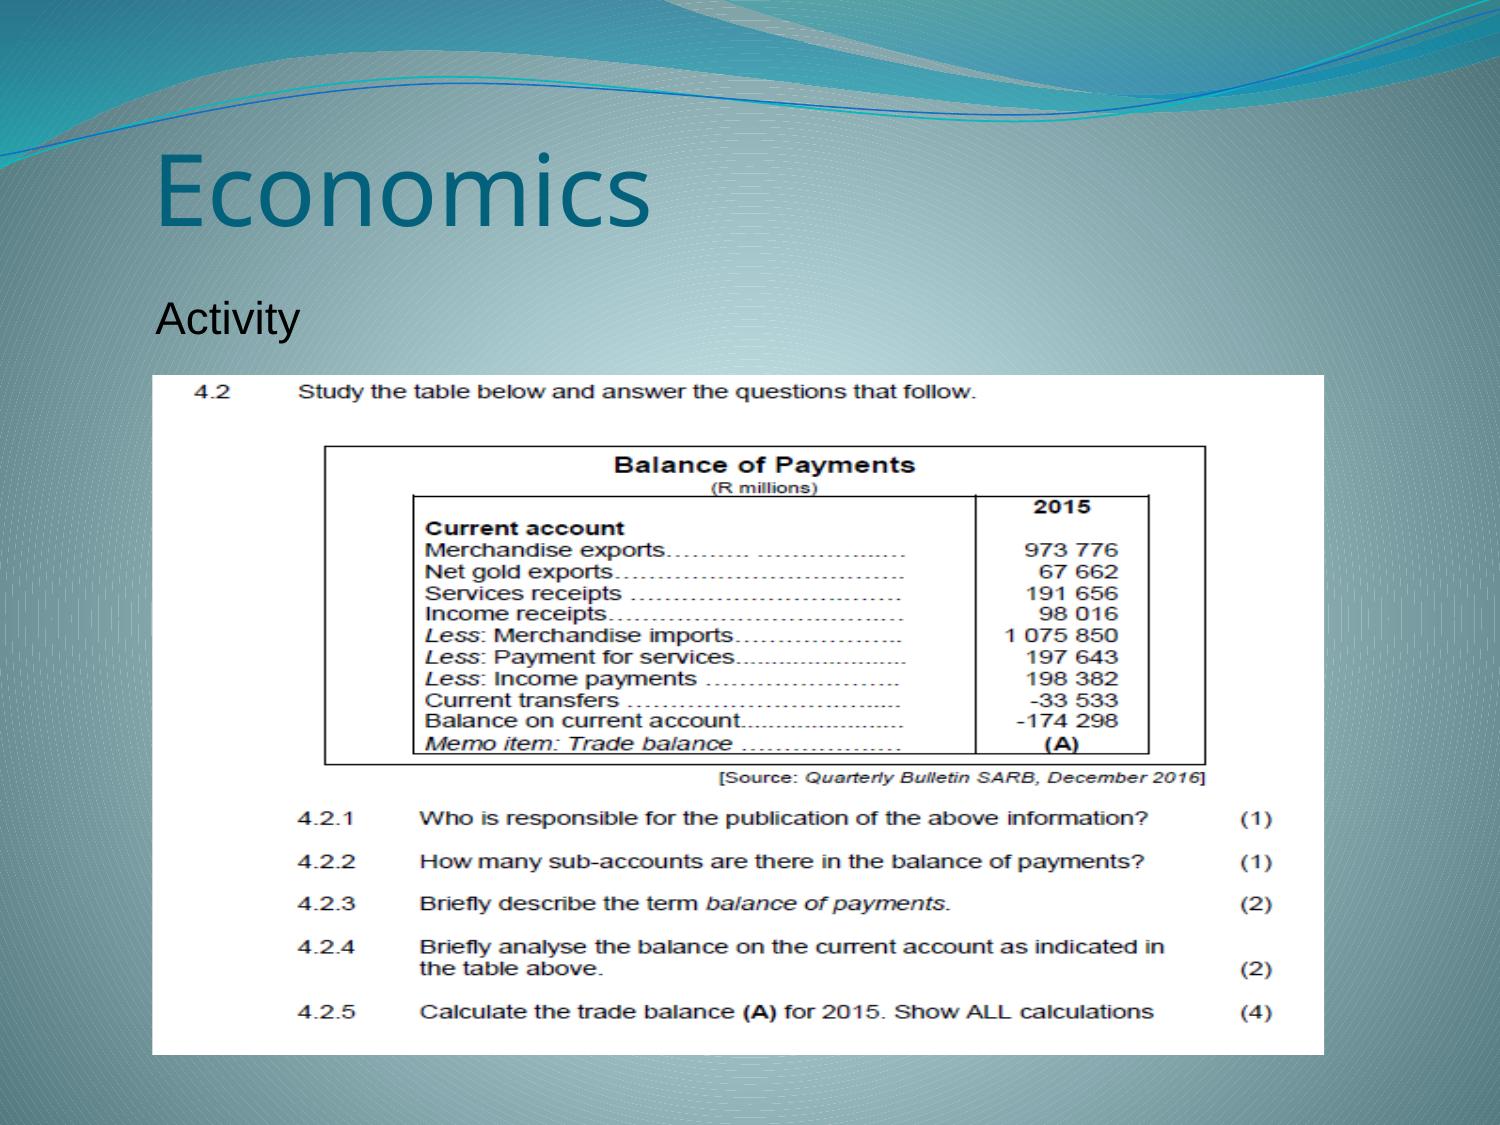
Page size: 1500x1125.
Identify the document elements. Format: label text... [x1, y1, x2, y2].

picture [152, 374, 1325, 1055]
list Activity [140, 281, 1372, 1079]
title Economics [152, 58, 1383, 247]
